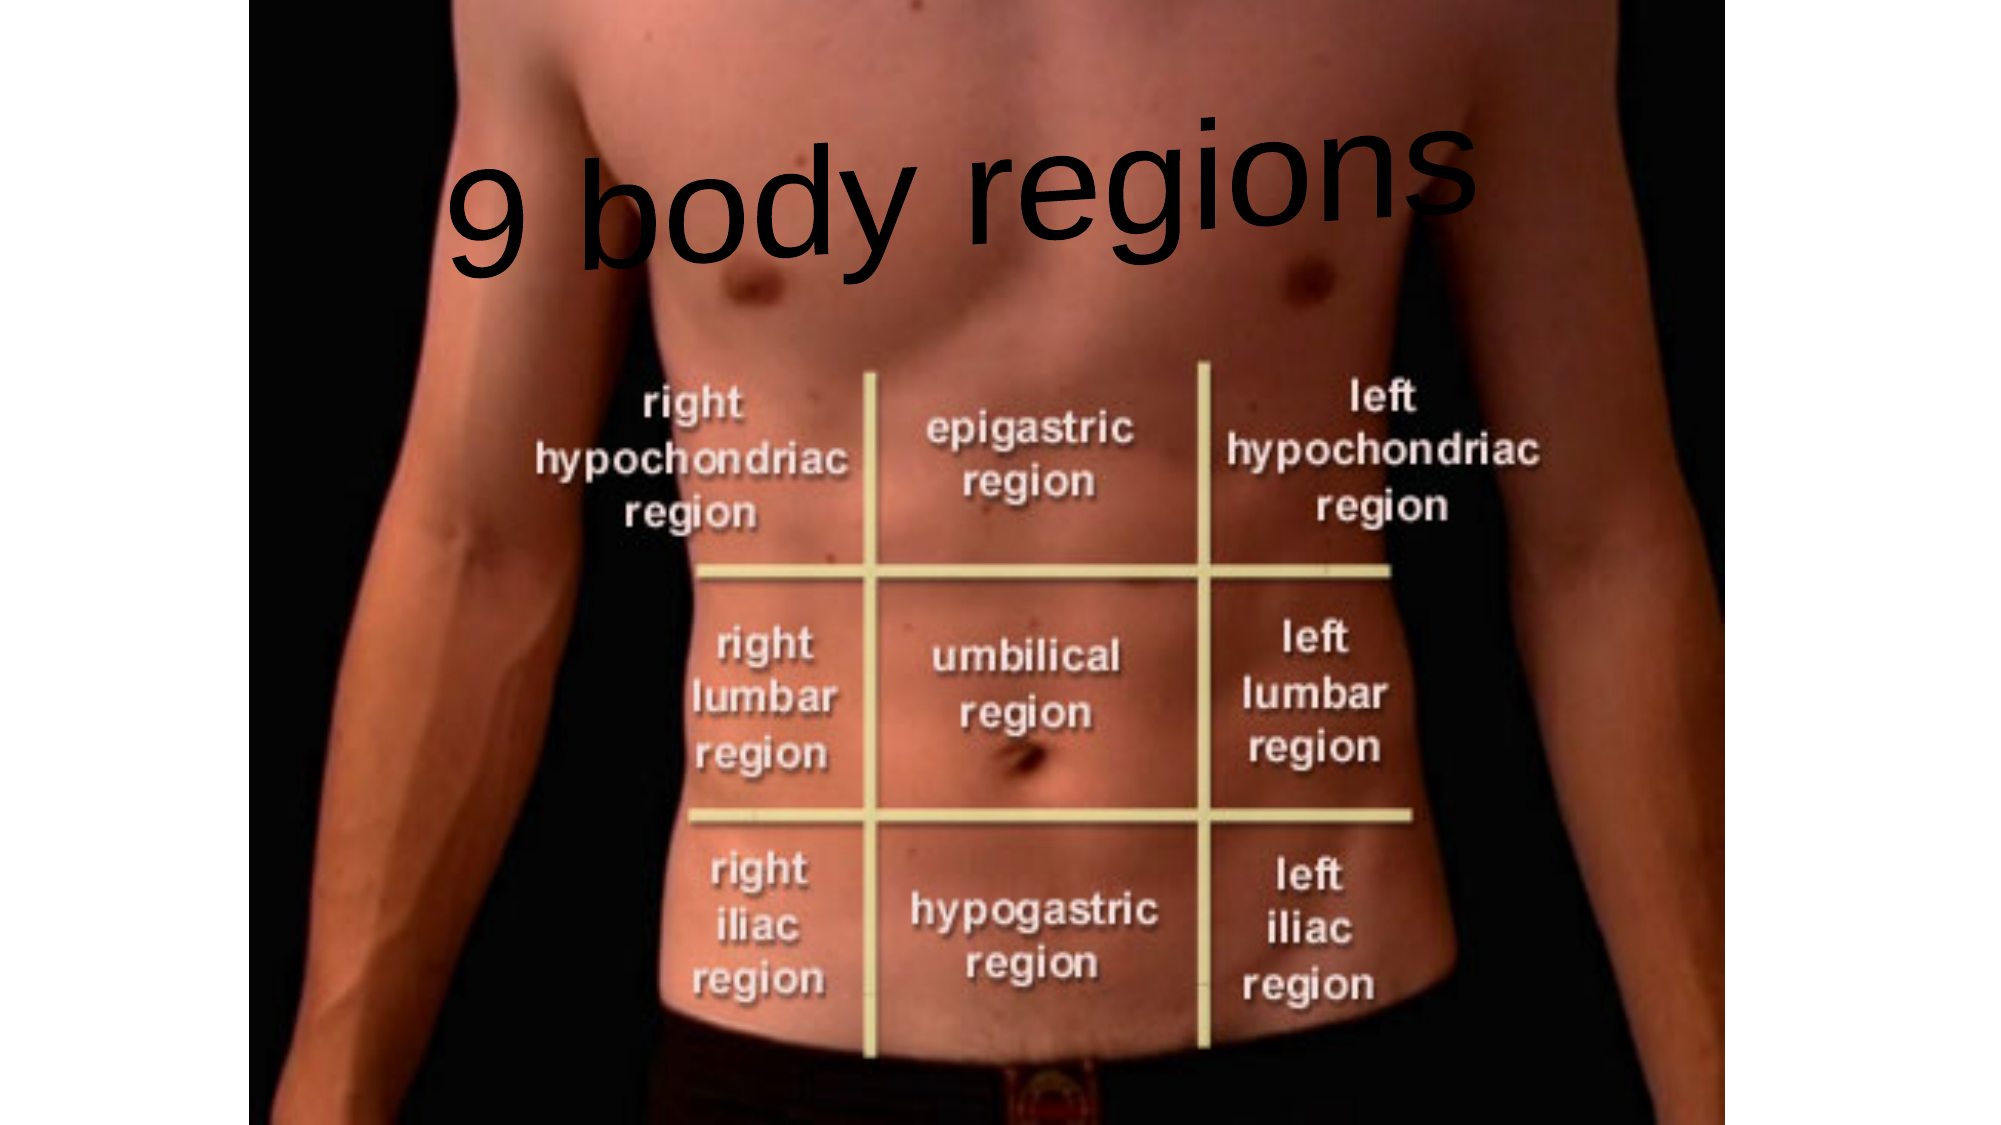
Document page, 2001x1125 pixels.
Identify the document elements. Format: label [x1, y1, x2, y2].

picture [249, 0, 1725, 1125]
